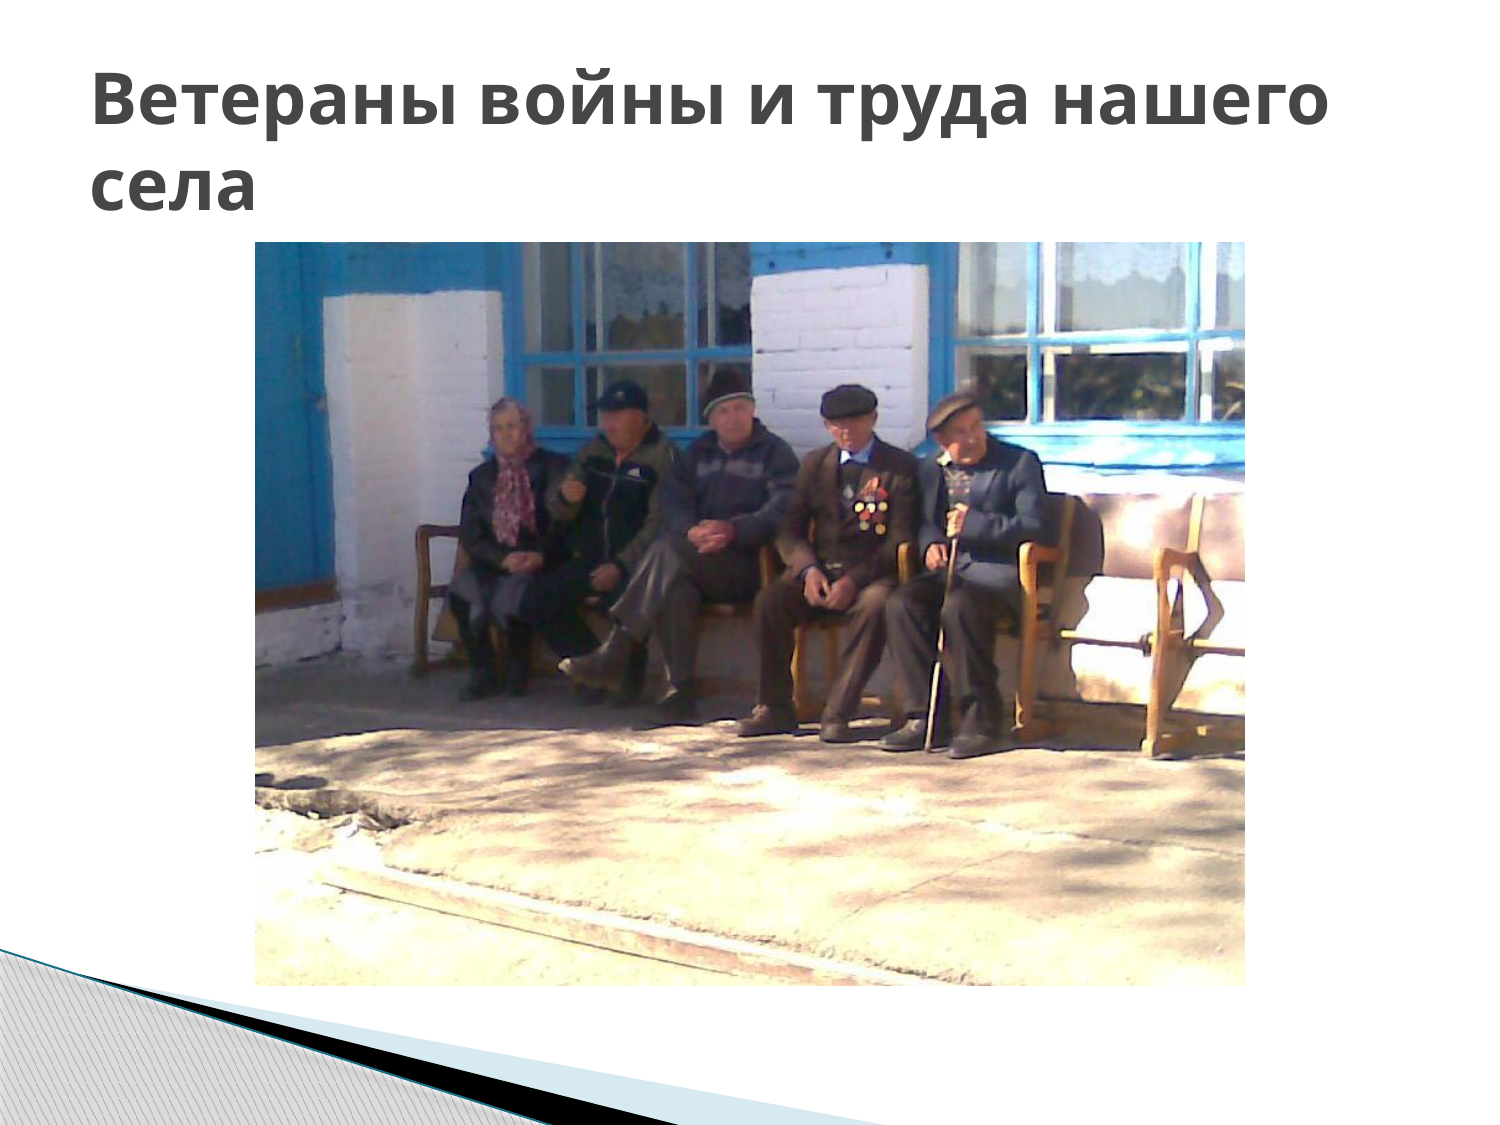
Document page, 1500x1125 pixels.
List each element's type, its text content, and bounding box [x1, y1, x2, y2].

title Ветераны войны и труда нашего села [75, 45, 1425, 233]
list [254, 242, 1246, 986]
